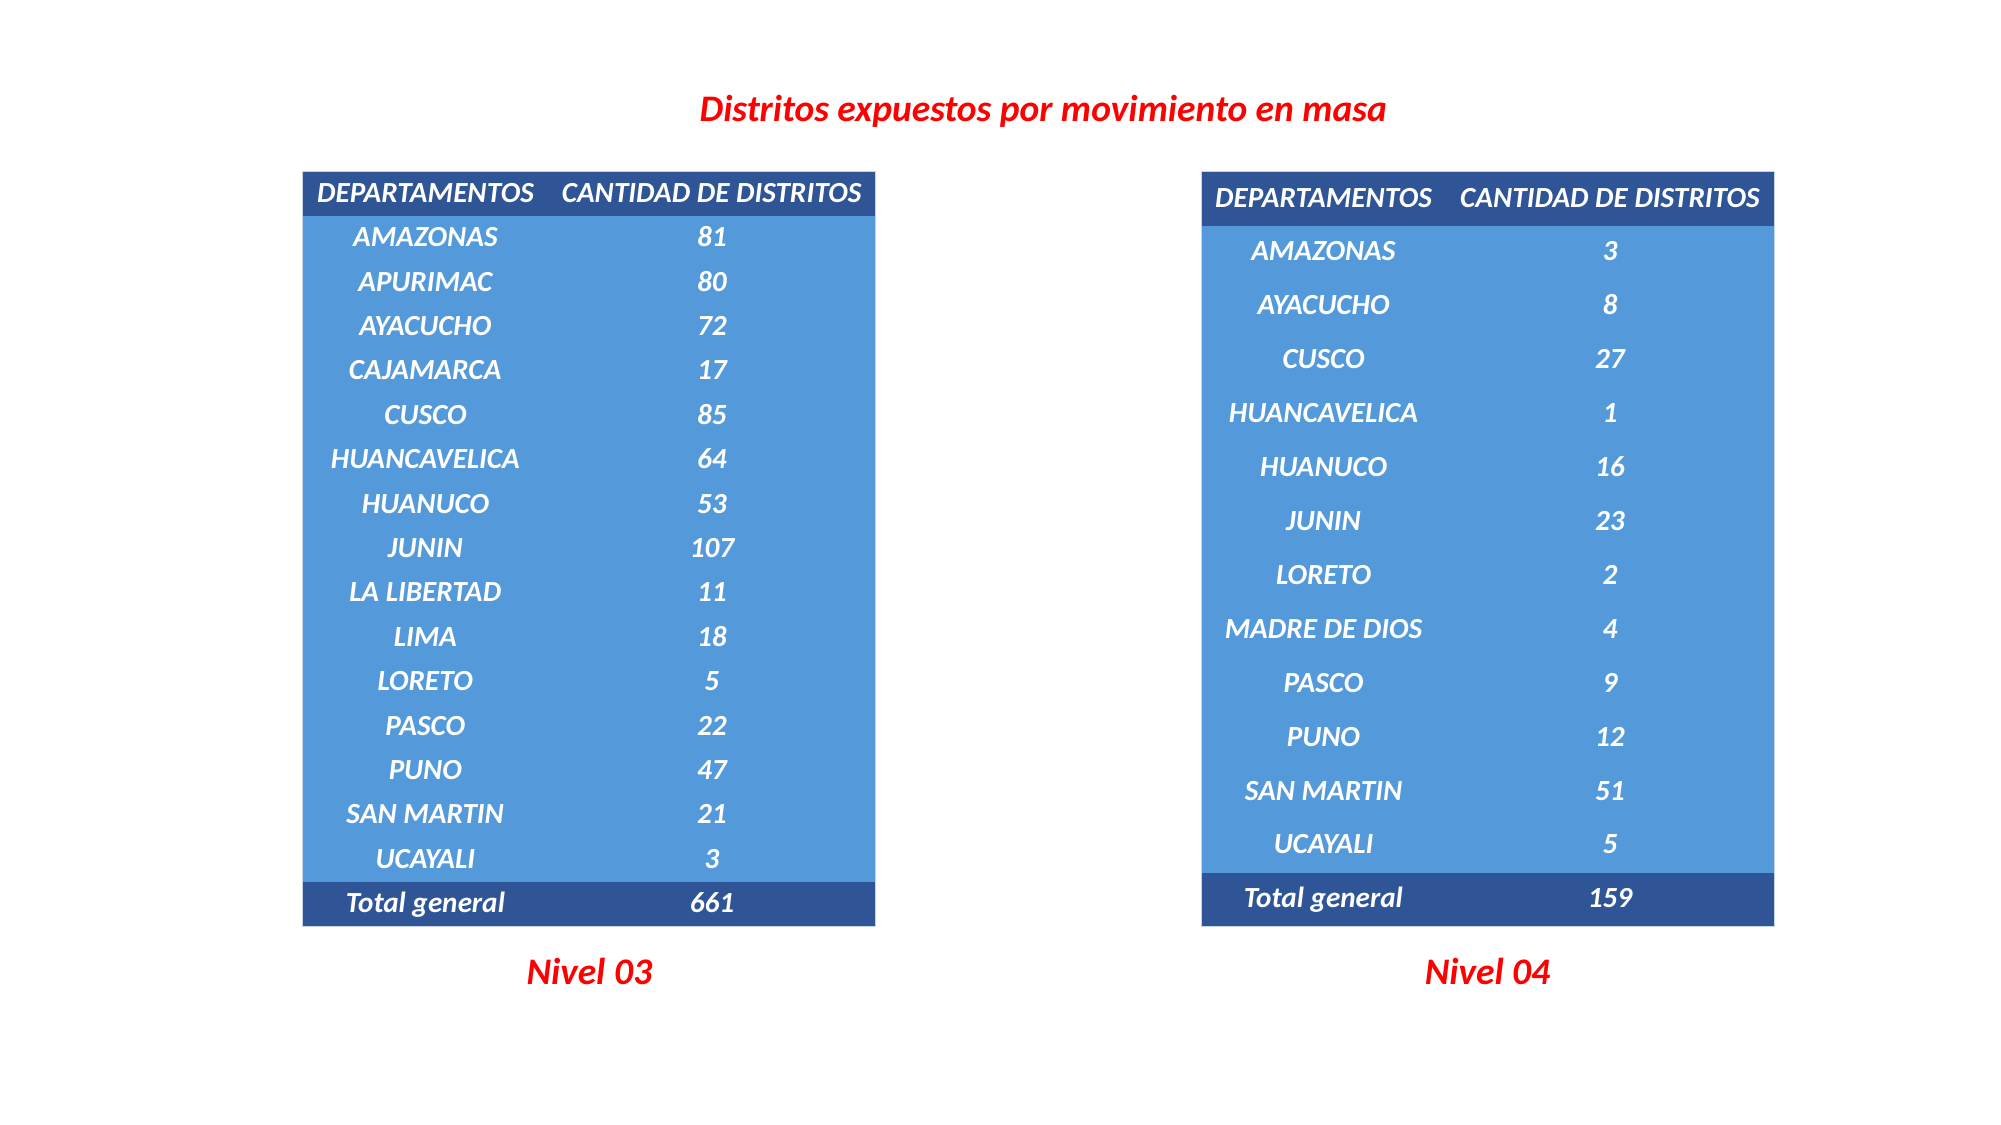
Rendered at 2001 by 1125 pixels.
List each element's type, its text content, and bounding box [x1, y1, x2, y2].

table_cell 1 [1446, 388, 1774, 441]
table_cell UCAYALI [1202, 819, 1446, 873]
table_cell Total general [1202, 873, 1446, 926]
table_cell HUANCAVELICA [303, 438, 548, 483]
table_header CANTIDAD DE DISTRITOS [548, 172, 875, 216]
table_header DEPARTAMENTOS [303, 172, 548, 216]
table_cell PASCO [1202, 657, 1446, 711]
table_cell JUNIN [1202, 495, 1446, 549]
table_cell 16 [1446, 441, 1774, 495]
table_cell 12 [1446, 711, 1774, 765]
table_cell JUNIN [303, 527, 548, 572]
table_header CANTIDAD DE DISTRITOS [1446, 172, 1774, 226]
table_cell 11 [548, 572, 875, 616]
table_cell 51 [1446, 765, 1774, 819]
table_cell 9 [1446, 657, 1774, 711]
table_cell HUANCAVELICA [1202, 388, 1446, 441]
table_cell 3 [548, 838, 875, 882]
table_cell SAN MARTIN [303, 794, 548, 838]
table_cell 53 [548, 483, 875, 527]
table_cell 72 [548, 305, 875, 349]
table_cell 5 [1446, 819, 1774, 873]
table_cell 4 [1446, 603, 1774, 657]
table_cell CUSCO [303, 394, 548, 438]
text_box Nivel 03 [508, 939, 670, 1000]
table_cell 18 [548, 616, 875, 660]
table_cell AMAZONAS [303, 216, 548, 261]
table_header DEPARTAMENTOS [1202, 172, 1446, 226]
table_cell AYACUCHO [303, 305, 548, 349]
table_cell APURIMAC [303, 261, 548, 305]
table_cell 85 [548, 394, 875, 438]
table_cell PASCO [303, 705, 548, 749]
table_cell Total general [303, 882, 548, 926]
table_cell SAN MARTIN [1202, 765, 1446, 819]
table_cell CAJAMARCA [303, 349, 548, 394]
text_box Nivel 04 [1407, 939, 1568, 1000]
table_cell HUANUCO [303, 483, 548, 527]
table_cell UCAYALI [303, 838, 548, 882]
table_cell 107 [548, 527, 875, 572]
table_cell MADRE DE DIOS [1202, 603, 1446, 657]
table_cell 3 [1446, 226, 1774, 280]
table_cell 661 [548, 882, 875, 926]
table_cell 22 [548, 705, 875, 749]
table_cell LORETO [303, 660, 548, 705]
table_cell 21 [548, 794, 875, 838]
text_box Distritos expuestos por movimiento en masa [684, 77, 1403, 137]
table_cell 8 [1446, 280, 1774, 334]
table_cell 64 [548, 438, 875, 483]
table_cell 80 [548, 261, 875, 305]
table_cell 81 [548, 216, 875, 261]
table_cell 27 [1446, 334, 1774, 388]
table_cell AMAZONAS [1202, 226, 1446, 280]
table_cell LIMA [303, 616, 548, 660]
table_cell HUANUCO [1202, 441, 1446, 495]
table_cell 47 [548, 749, 875, 794]
table_cell 5 [548, 660, 875, 705]
table_cell AYACUCHO [1202, 280, 1446, 334]
table_cell 159 [1446, 873, 1774, 926]
table_cell LORETO [1202, 549, 1446, 603]
table_cell PUNO [303, 749, 548, 794]
table_cell CUSCO [1202, 334, 1446, 388]
table_cell PUNO [1202, 711, 1446, 765]
table_cell 2 [1446, 549, 1774, 603]
table_cell LA LIBERTAD [303, 572, 548, 616]
table_cell 17 [548, 349, 875, 394]
table_cell 23 [1446, 495, 1774, 549]
